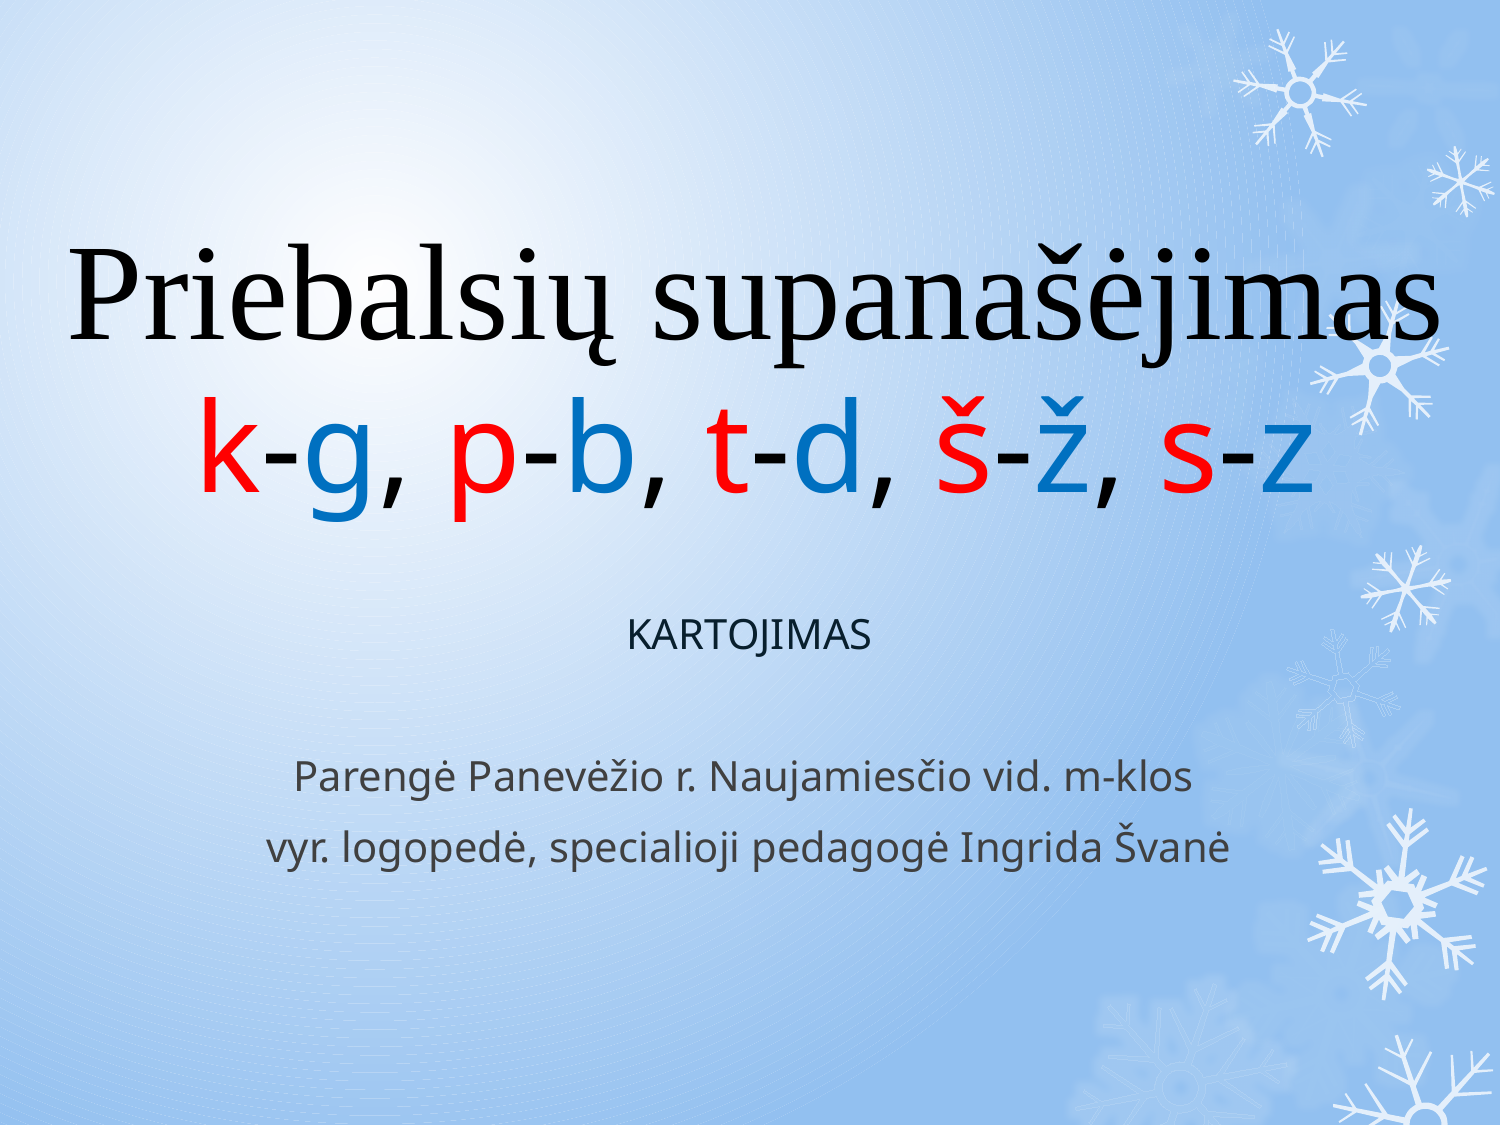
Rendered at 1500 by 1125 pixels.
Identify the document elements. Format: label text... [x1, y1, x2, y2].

title Priebalsių supanašėjimas k-g, p-b, t-d, š-ž, s-z [50, 162, 1463, 525]
subtitle KARTOJIMAS Parengė Panevėžio r. Naujamiesčio vid. m-klos vyr. logopedė, specialioji pedagogė Ingrida Švanė [165, 600, 1334, 925]
